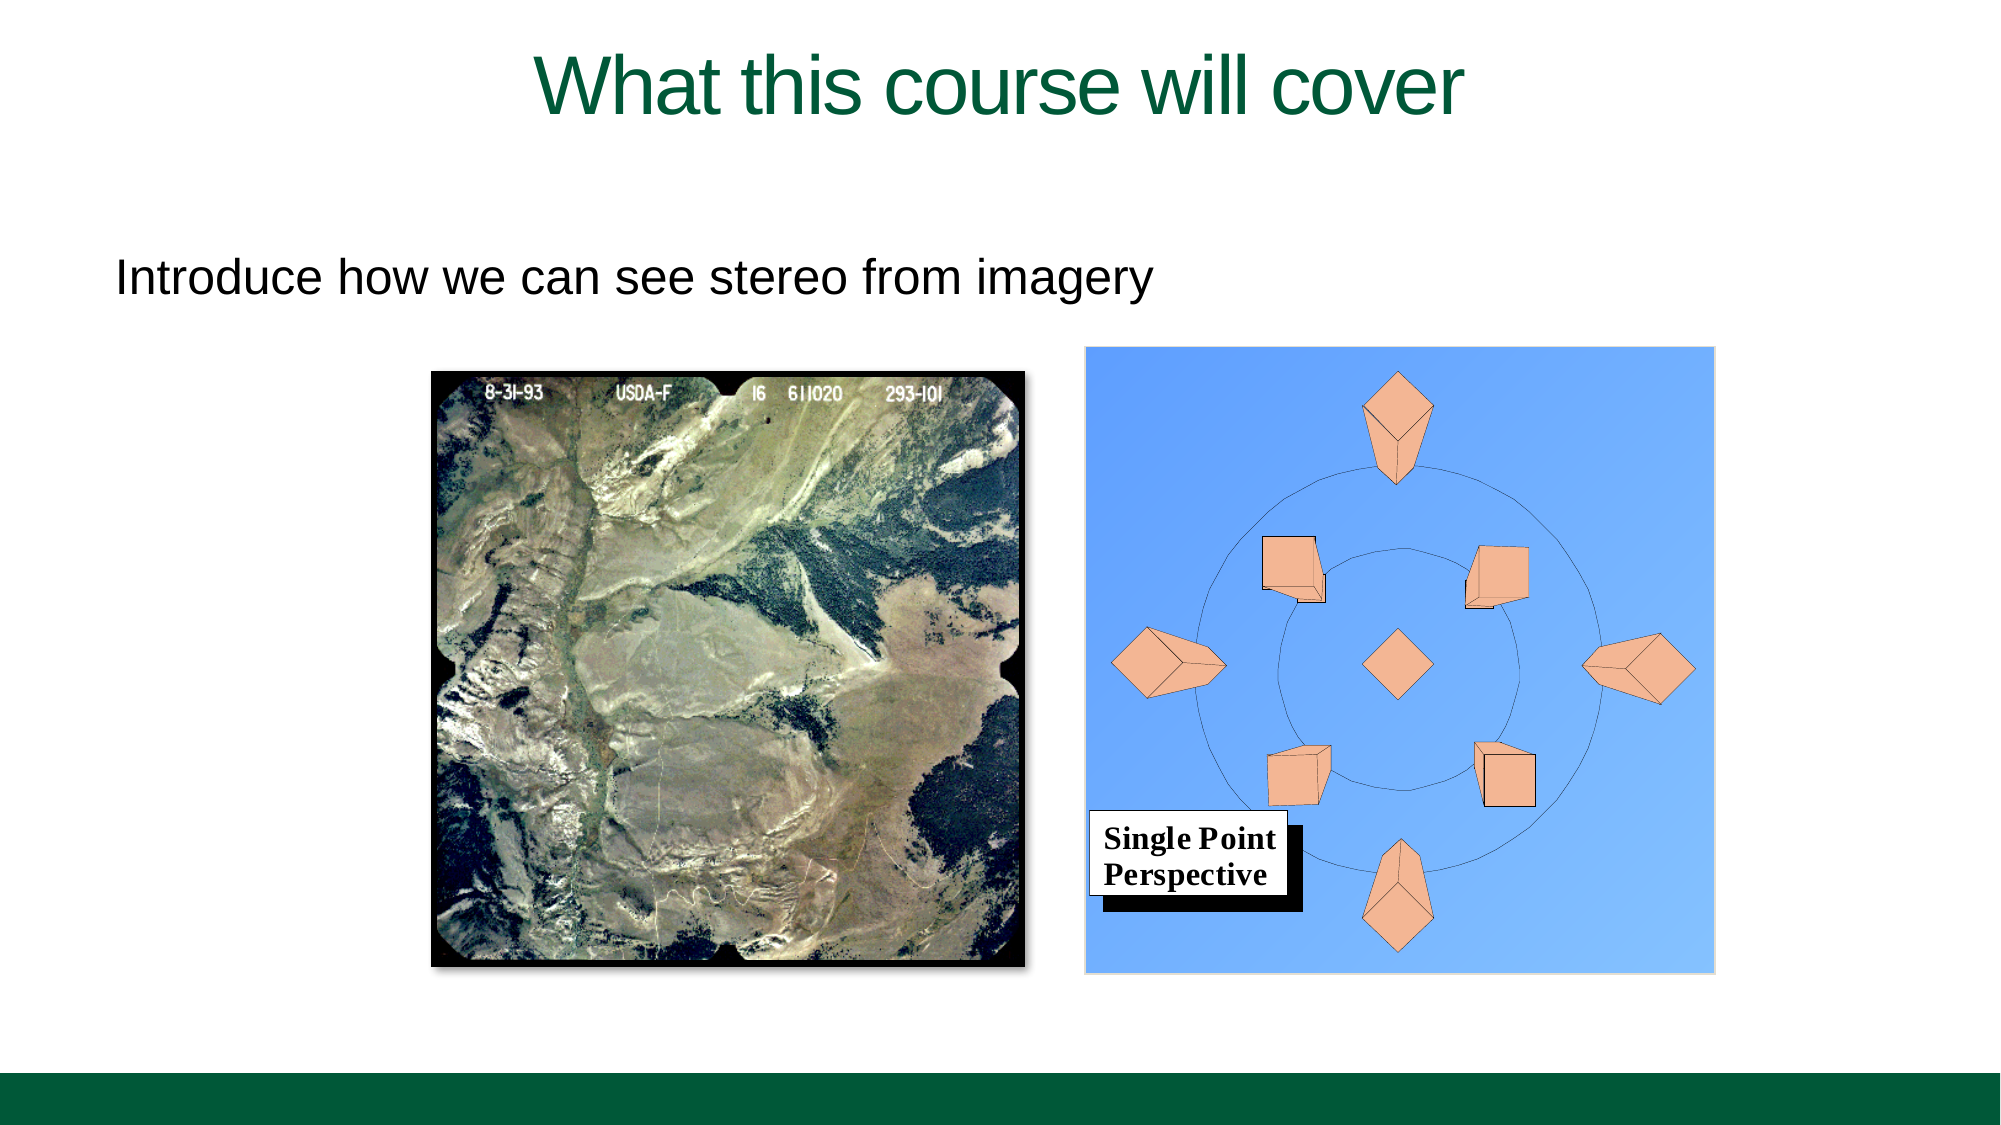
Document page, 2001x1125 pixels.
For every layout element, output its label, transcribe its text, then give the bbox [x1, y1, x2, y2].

title What this course will cover [324, 0, 1675, 163]
picture [437, 376, 1019, 961]
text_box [1084, 346, 1716, 975]
list Introduce how we can see stereo from imagery [99, 237, 1900, 1063]
